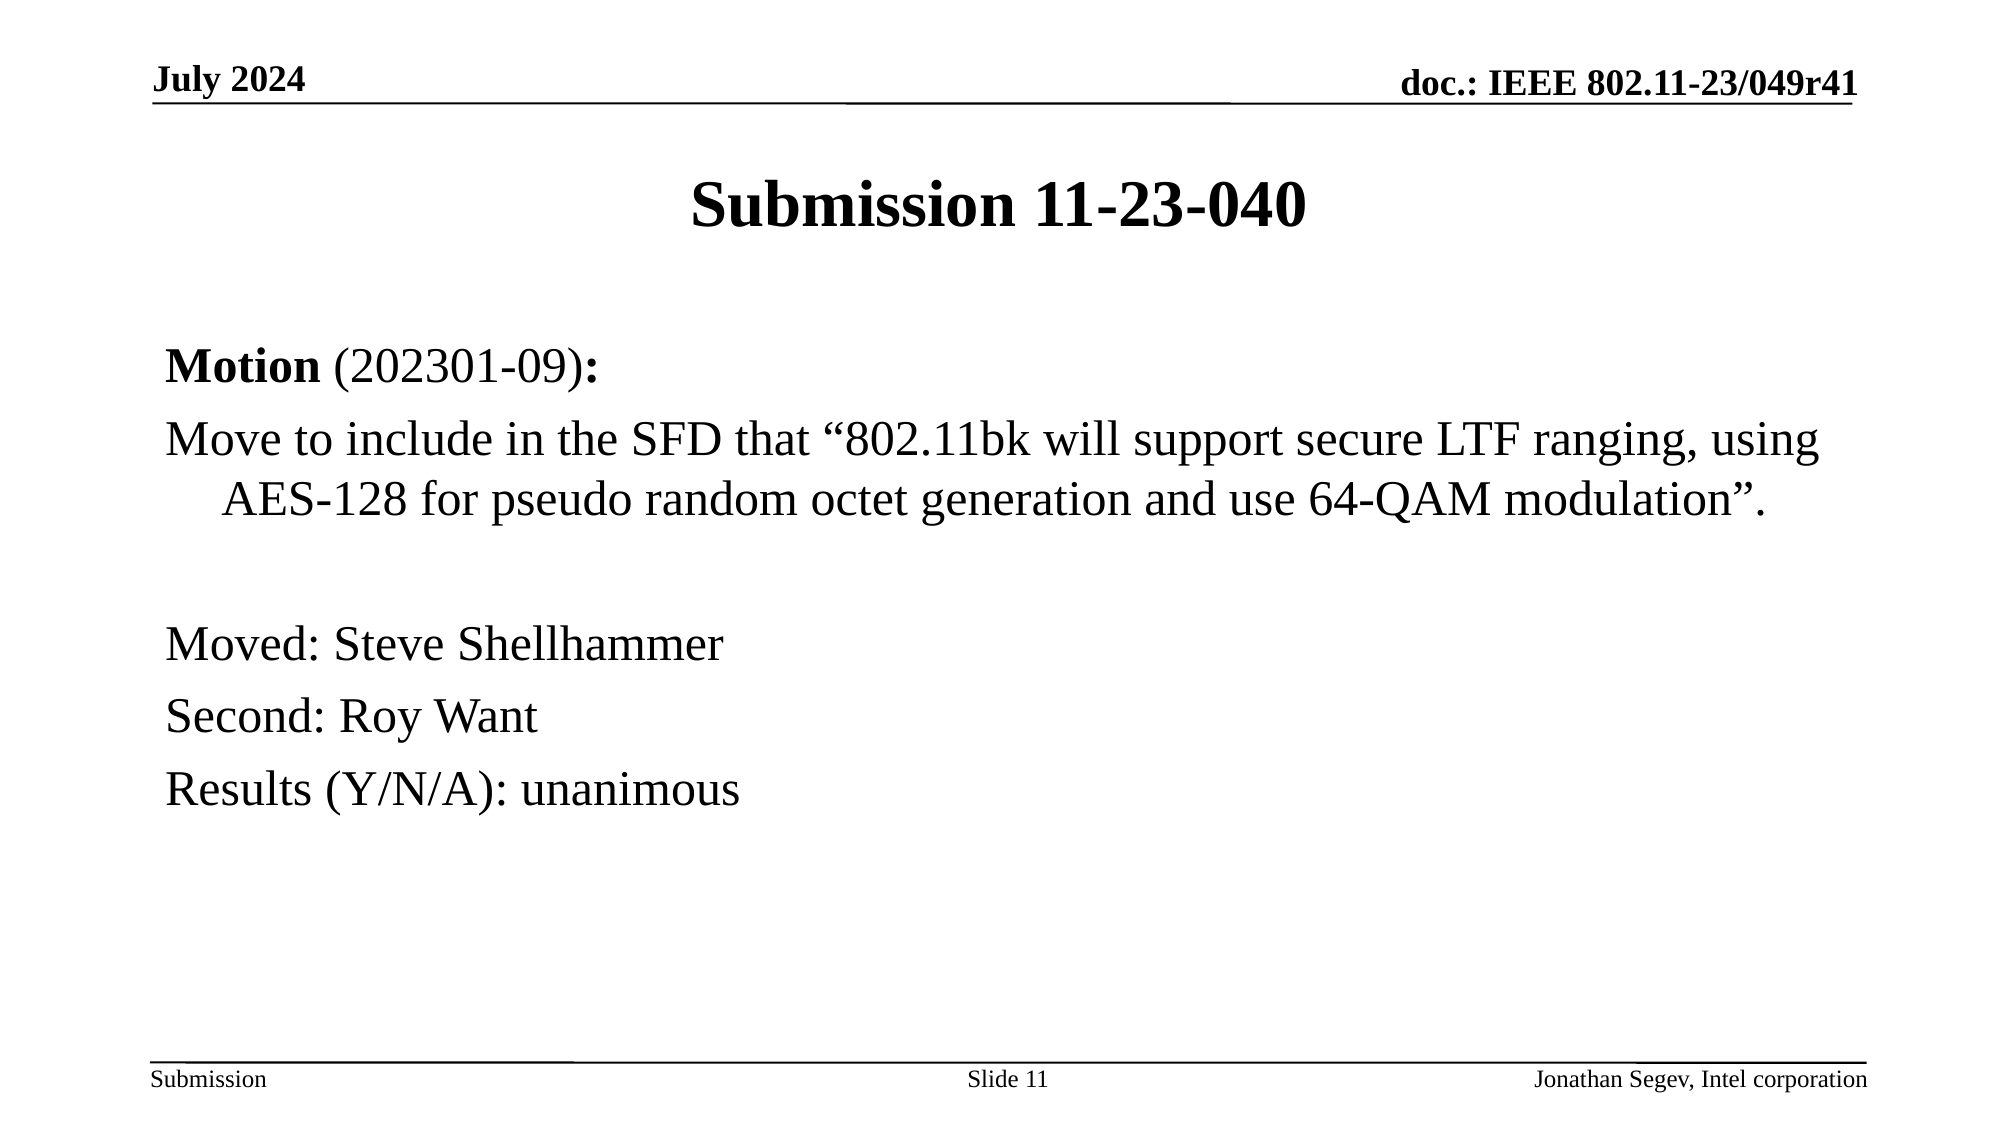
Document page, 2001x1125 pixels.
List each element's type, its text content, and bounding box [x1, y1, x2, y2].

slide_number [152, 54, 563, 100]
title Submission 11-23-040 [149, 112, 1850, 288]
list Motion (202301-09): Move to include in the SFD that “802.11bk will support secure LTF ranging, using AES-128 for pseudo random octet generation and use 64-QAM modulation”. Moved: Steve Shellhammer Second: Roy Want Results (Y/N/A): unanimous [149, 324, 1850, 1000]
footer Jonathan Segev, Intel corporation [1171, 1061, 1869, 1093]
slide_number Slide 11 [950, 1061, 1067, 1123]
